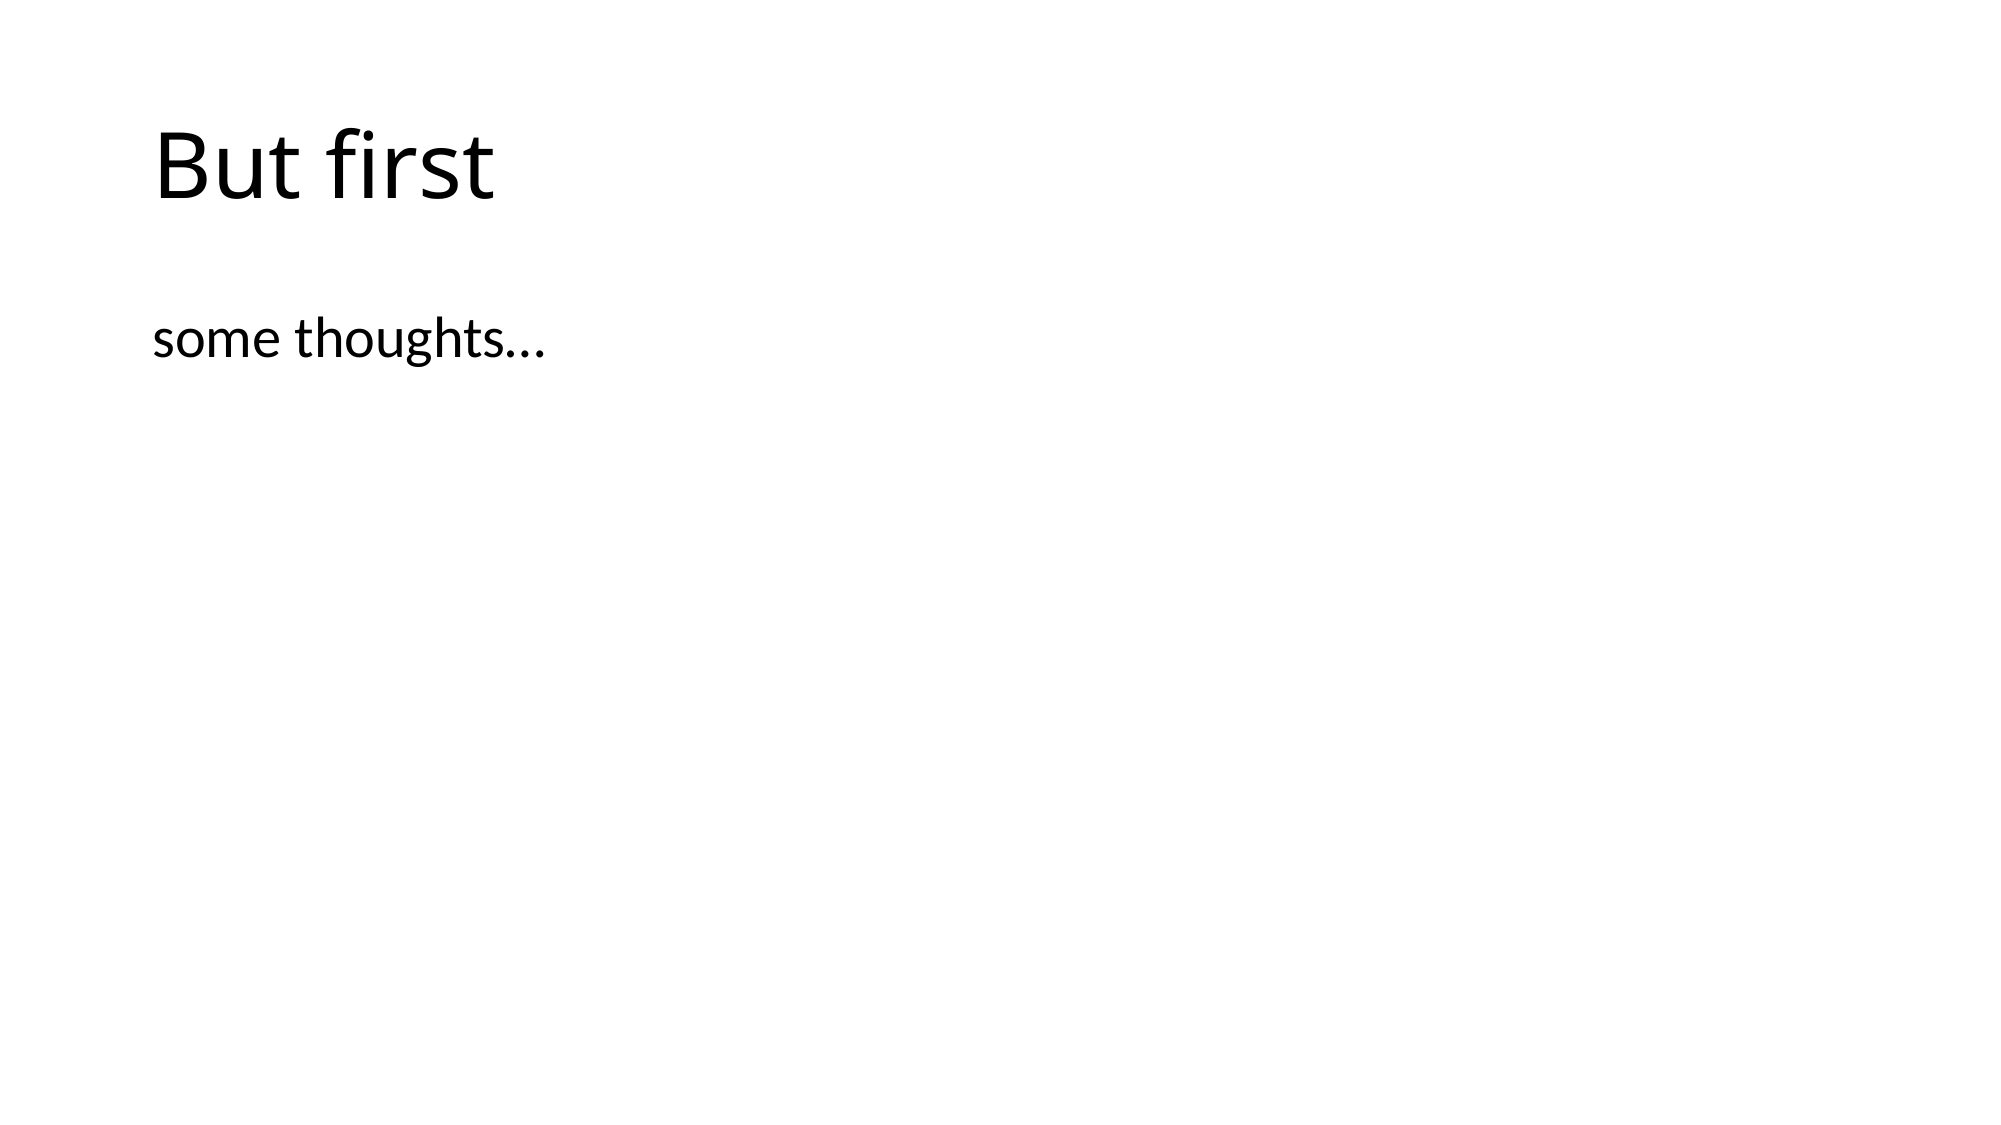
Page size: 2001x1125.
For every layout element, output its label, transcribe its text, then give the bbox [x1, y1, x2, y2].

list some thoughts… [137, 299, 1863, 1014]
title But first [137, 59, 1863, 278]
